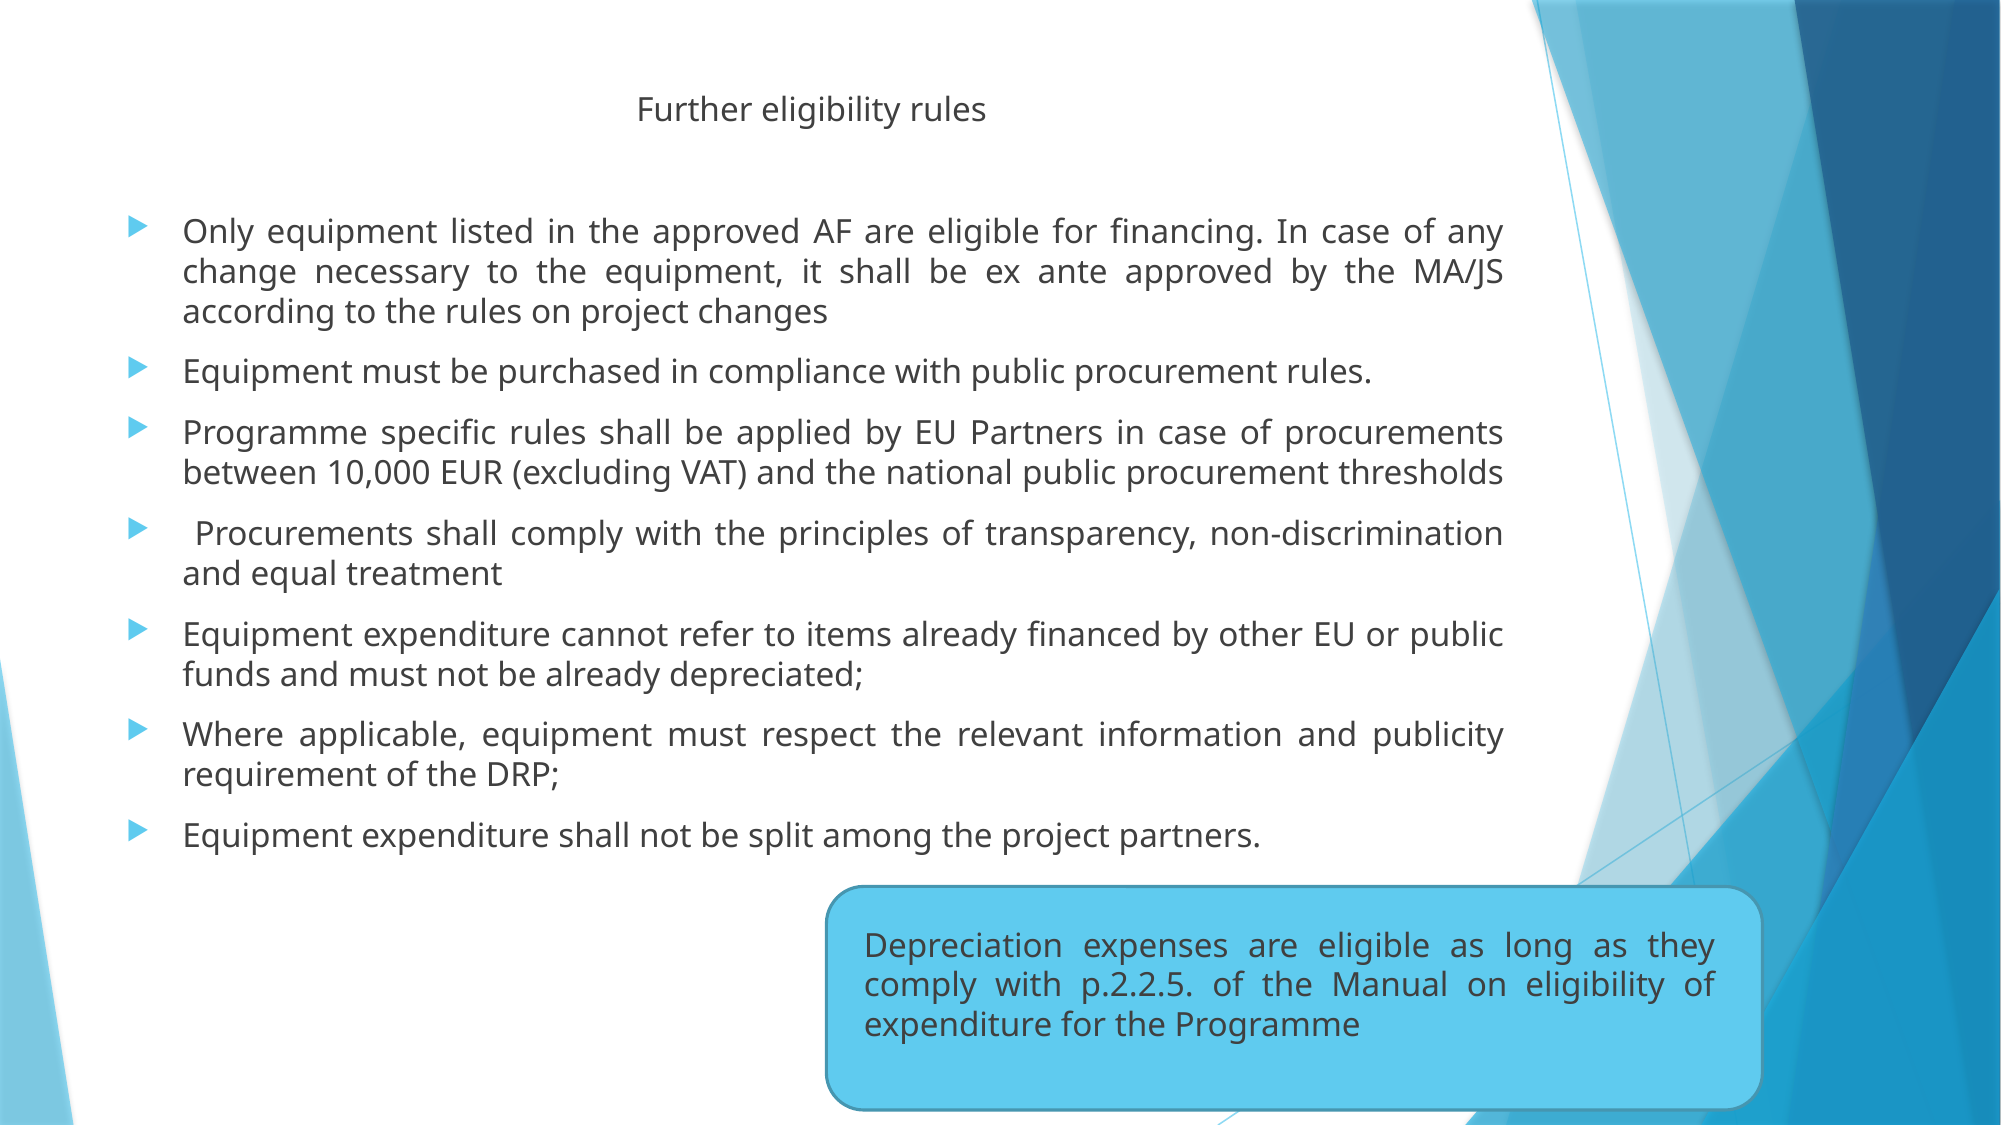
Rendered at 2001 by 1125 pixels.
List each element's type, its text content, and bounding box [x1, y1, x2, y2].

text_box Depreciation expenses are eligible as long as they comply with p.2.2.5. of the Manual on eligibility of expenditure for the Programme [848, 916, 1732, 1081]
text_box [824, 884, 1765, 1112]
list Further eligibility rules Only equipment listed in the approved AF are eligible for financing. In case of any change necessary to the equipment, it shall be ex ante approved by the MA/JS according to the rules on project changes Equipment must be purchased in compliance with public procurement rules. Programme specific rules shall be applied by EU Partners in case of procurements between 10,000 EUR (excluding VAT) and the national public procurement thresholds Procurements shall comply with the principles of transparency, non-discrimination and equal treatment Equipment expenditure cannot refer to items already financed by other EU or public funds and must not be already depreciated; Where applicable, equipment must respect the relevant information and publicity requirement of the DRP; Equipment expenditure shall not be split among the project partners. [111, 81, 1522, 887]
